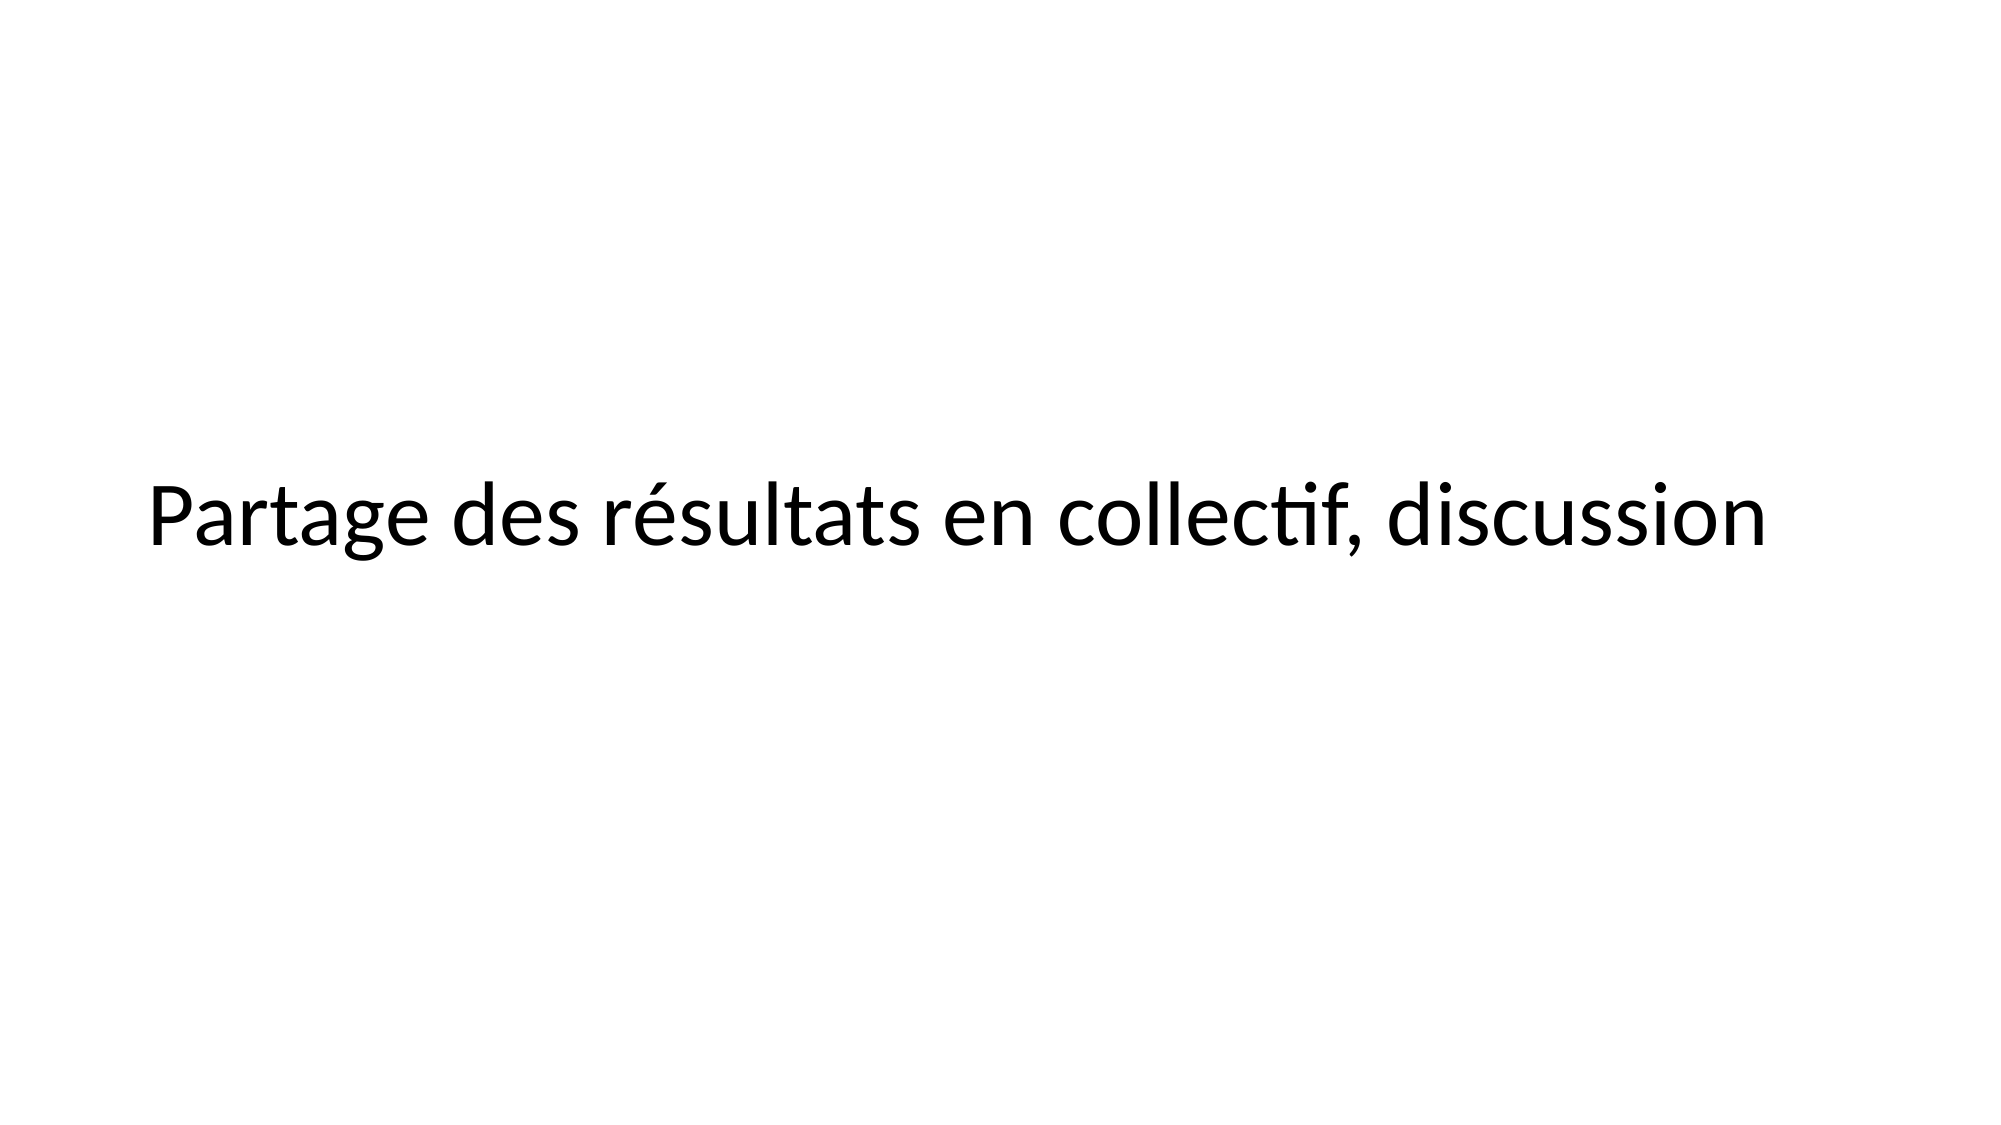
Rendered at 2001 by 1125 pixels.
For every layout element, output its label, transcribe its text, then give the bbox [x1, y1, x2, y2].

title Partage des résultats en collectif, discussion [132, 406, 1858, 625]
